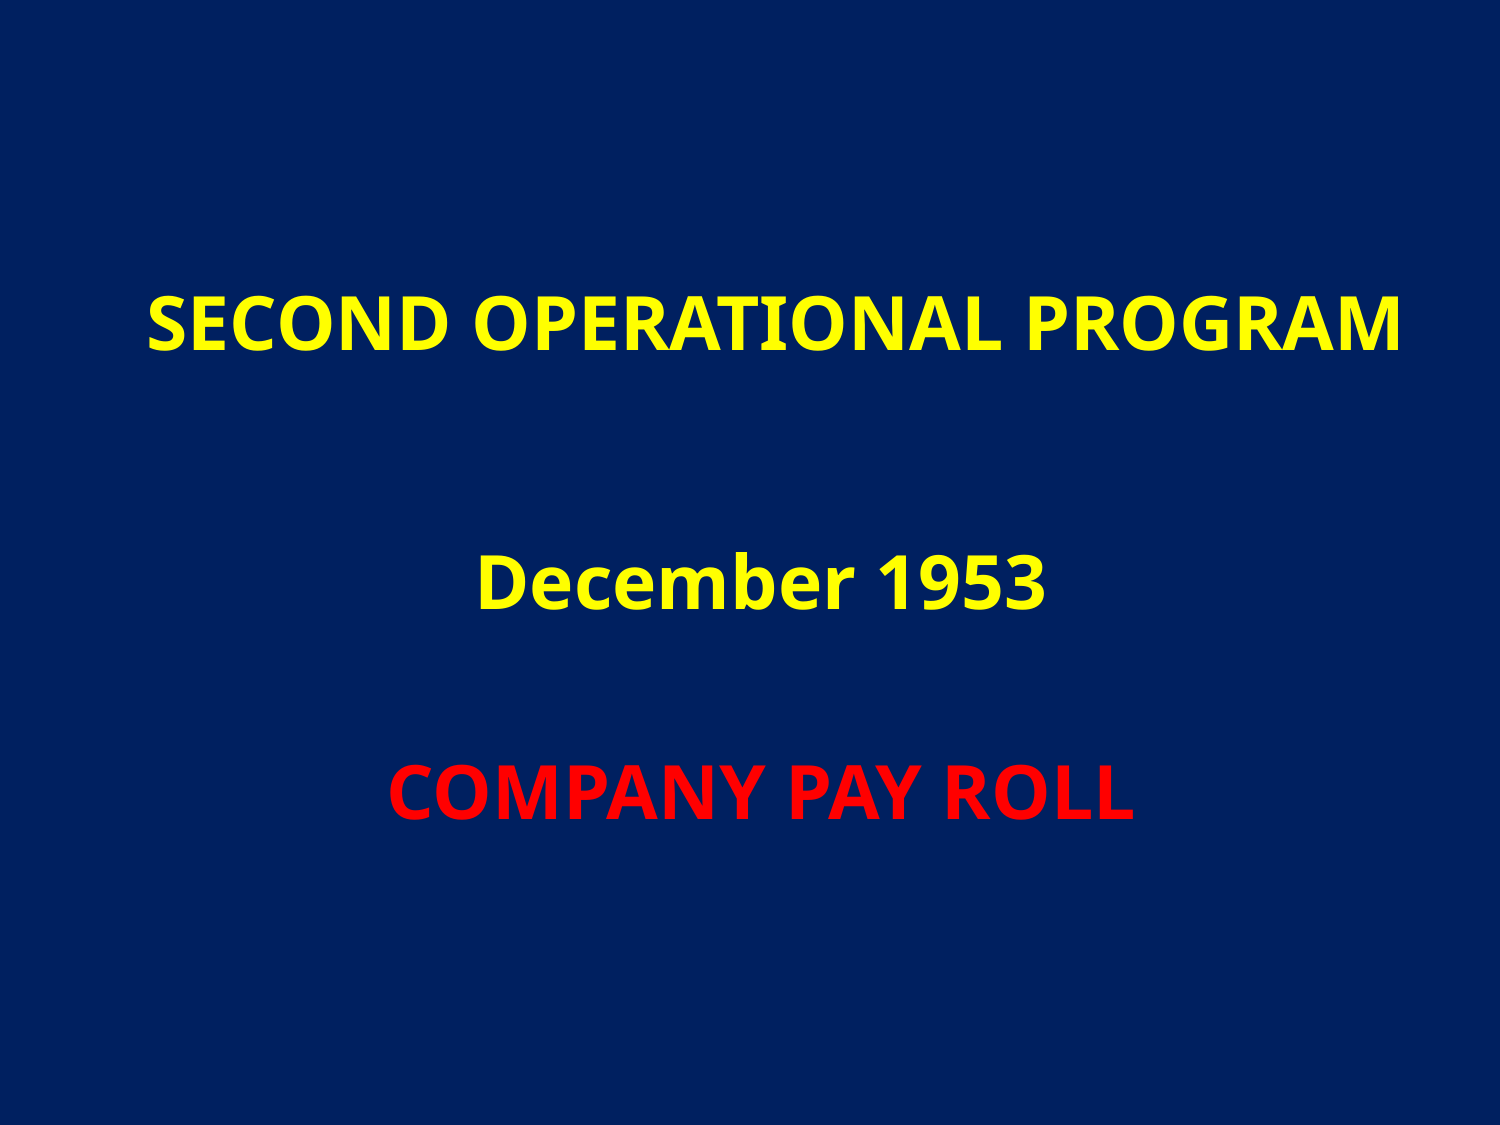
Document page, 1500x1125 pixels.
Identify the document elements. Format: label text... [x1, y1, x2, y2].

list December 1953 COMPANY PAY ROLL [123, 527, 1399, 740]
title SECOND OPERATIONAL PROGRAM [53, 137, 1500, 504]
